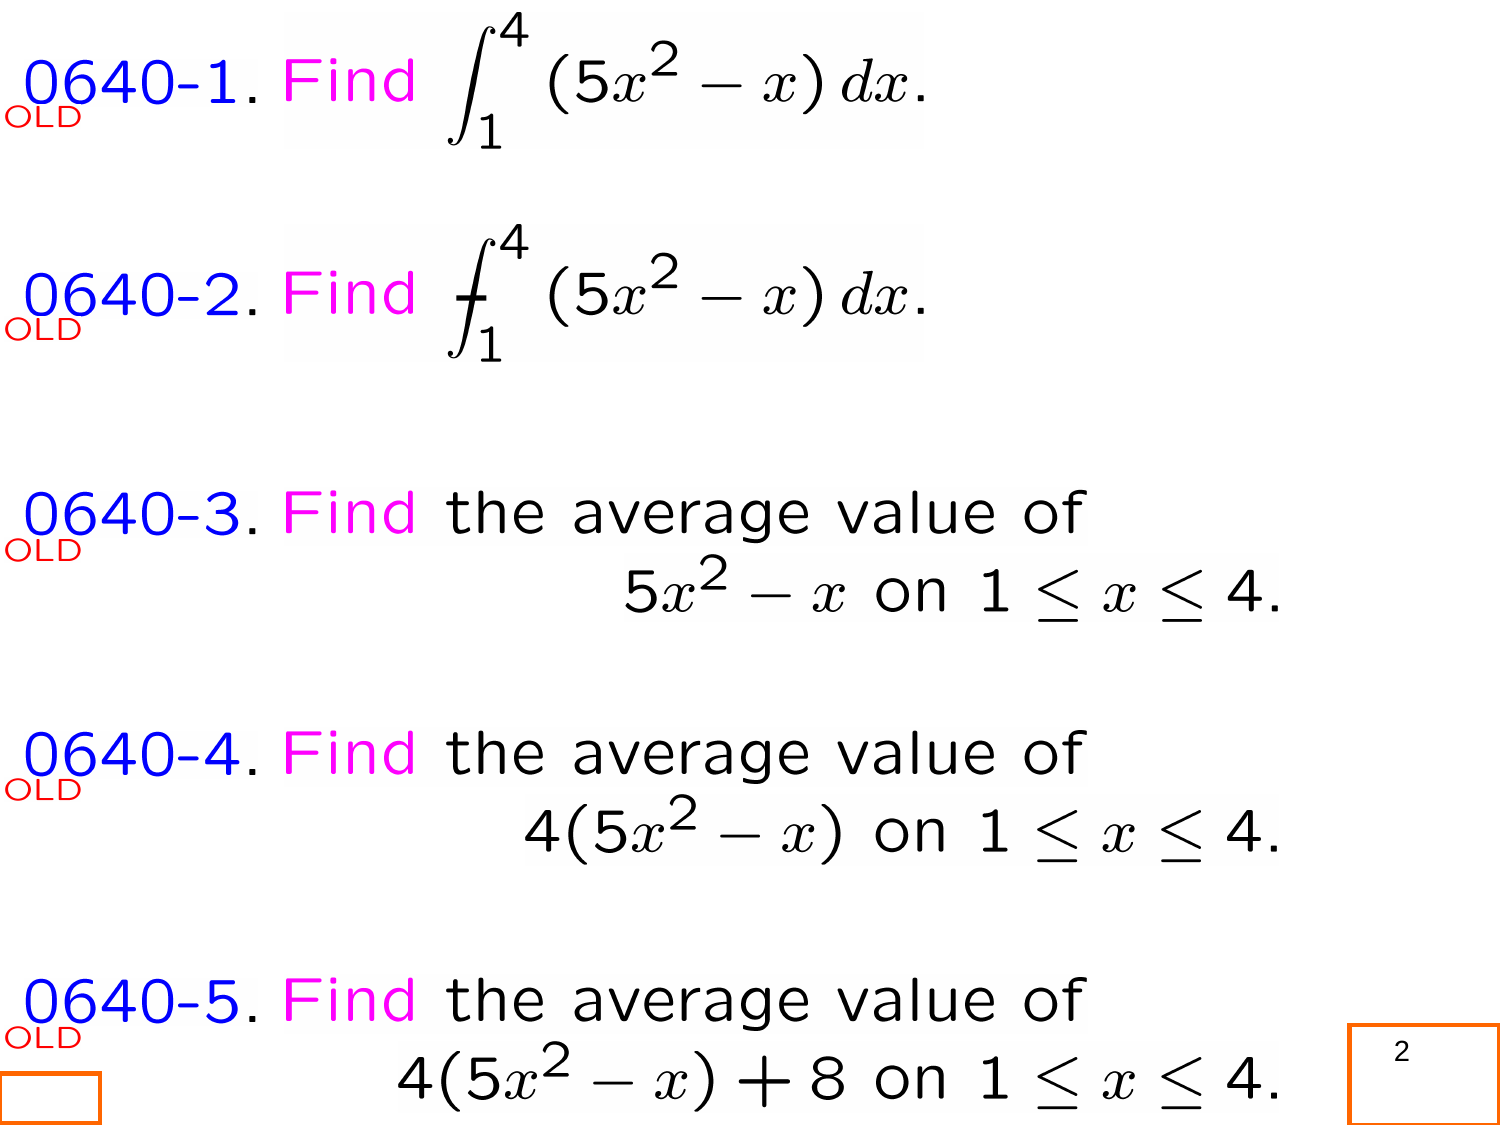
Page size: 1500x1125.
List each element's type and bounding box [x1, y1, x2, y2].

picture [624, 553, 1279, 623]
picture [284, 486, 1088, 547]
text_box [284, 224, 924, 362]
picture [3, 272, 258, 342]
text_box [1349, 1025, 1500, 1125]
picture [284, 727, 1088, 787]
picture [3, 491, 258, 563]
picture [284, 974, 1088, 1034]
picture [3, 978, 258, 1051]
picture [3, 731, 258, 803]
text_box [0, 1073, 100, 1124]
picture [3, 59, 258, 130]
picture [284, 12, 924, 149]
picture [397, 1040, 1279, 1113]
picture [524, 793, 1279, 866]
